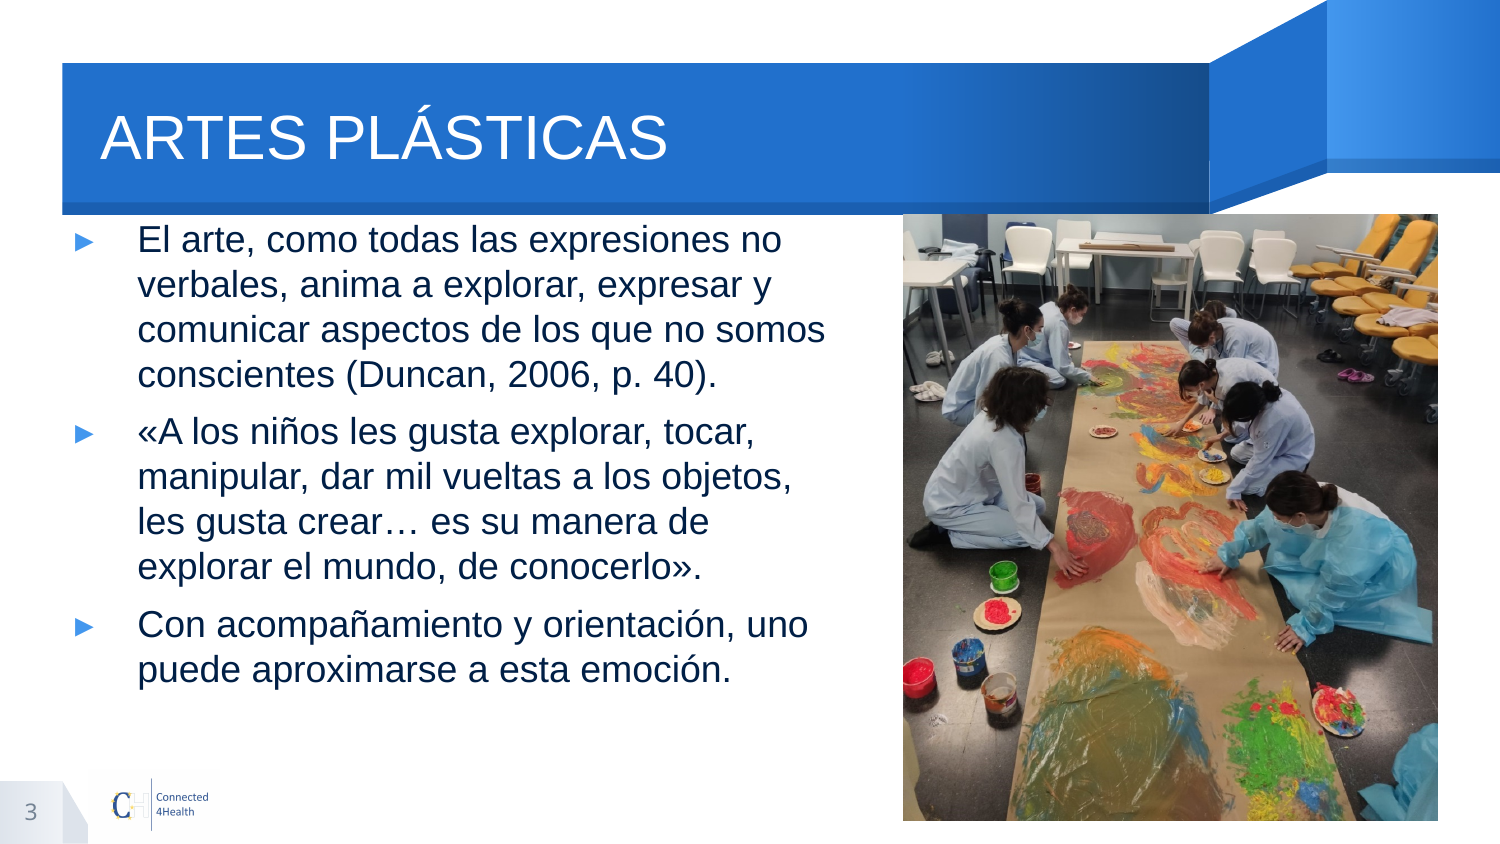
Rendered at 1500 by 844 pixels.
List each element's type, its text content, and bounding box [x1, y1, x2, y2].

title ARTES PLÁSTICAS [100, 64, 1210, 215]
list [903, 214, 1438, 822]
slide_number 3 [0, 781, 63, 844]
list El arte, como todas las expresiones no verbales, anima a explorar, expresar y comunicar aspectos de los que no somos conscientes (Duncan, 2006, p. 40). «A los niños les gusta explorar, tocar, manipular, dar mil vueltas a los objetos, les gusta crear… es su manera de explorar el mundo, de conocerlo». Con acompañamiento y orientación, uno puede aproximarse a esta emoción. [62, 215, 833, 780]
picture [88, 780, 220, 844]
